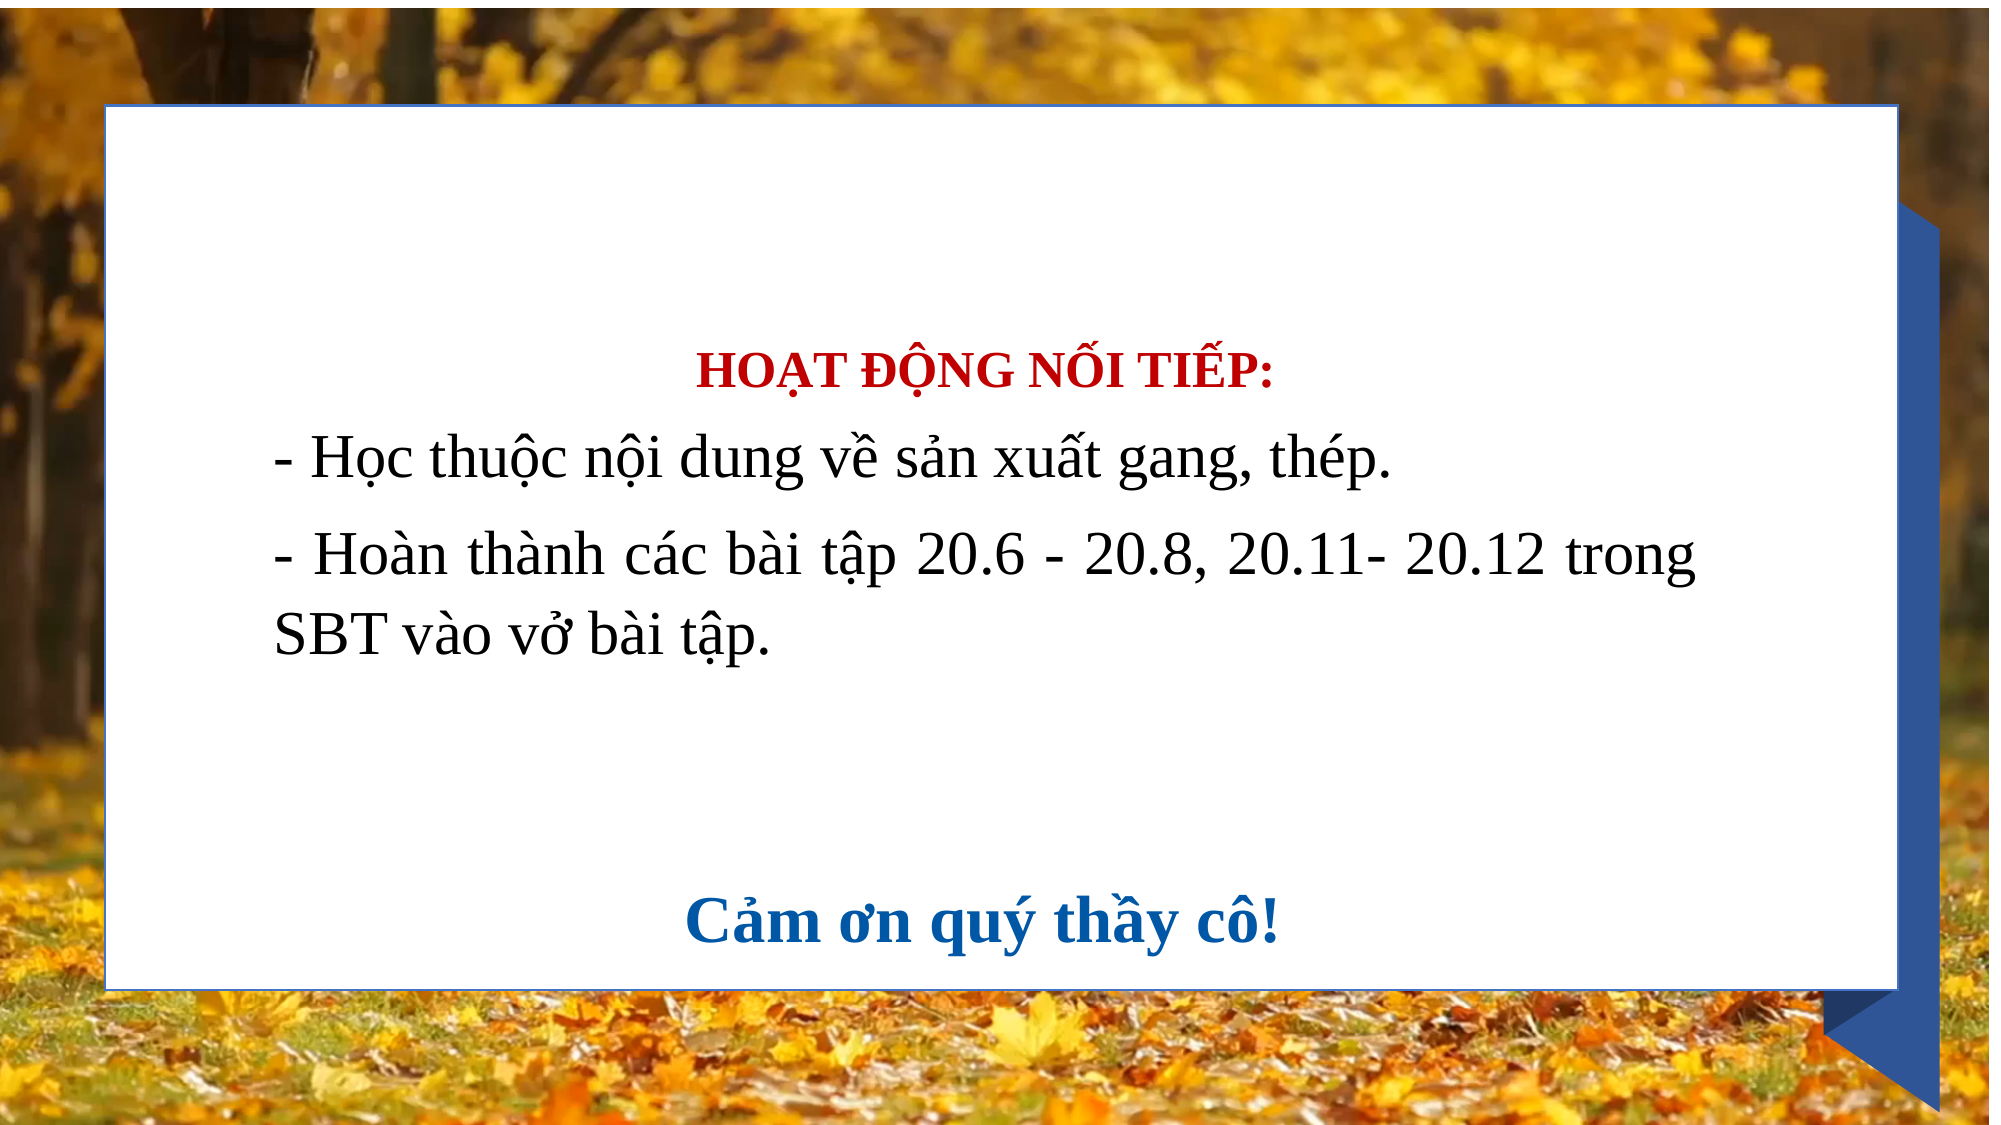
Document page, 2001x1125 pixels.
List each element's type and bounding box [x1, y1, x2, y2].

text_box [0, 7, 1990, 1125]
